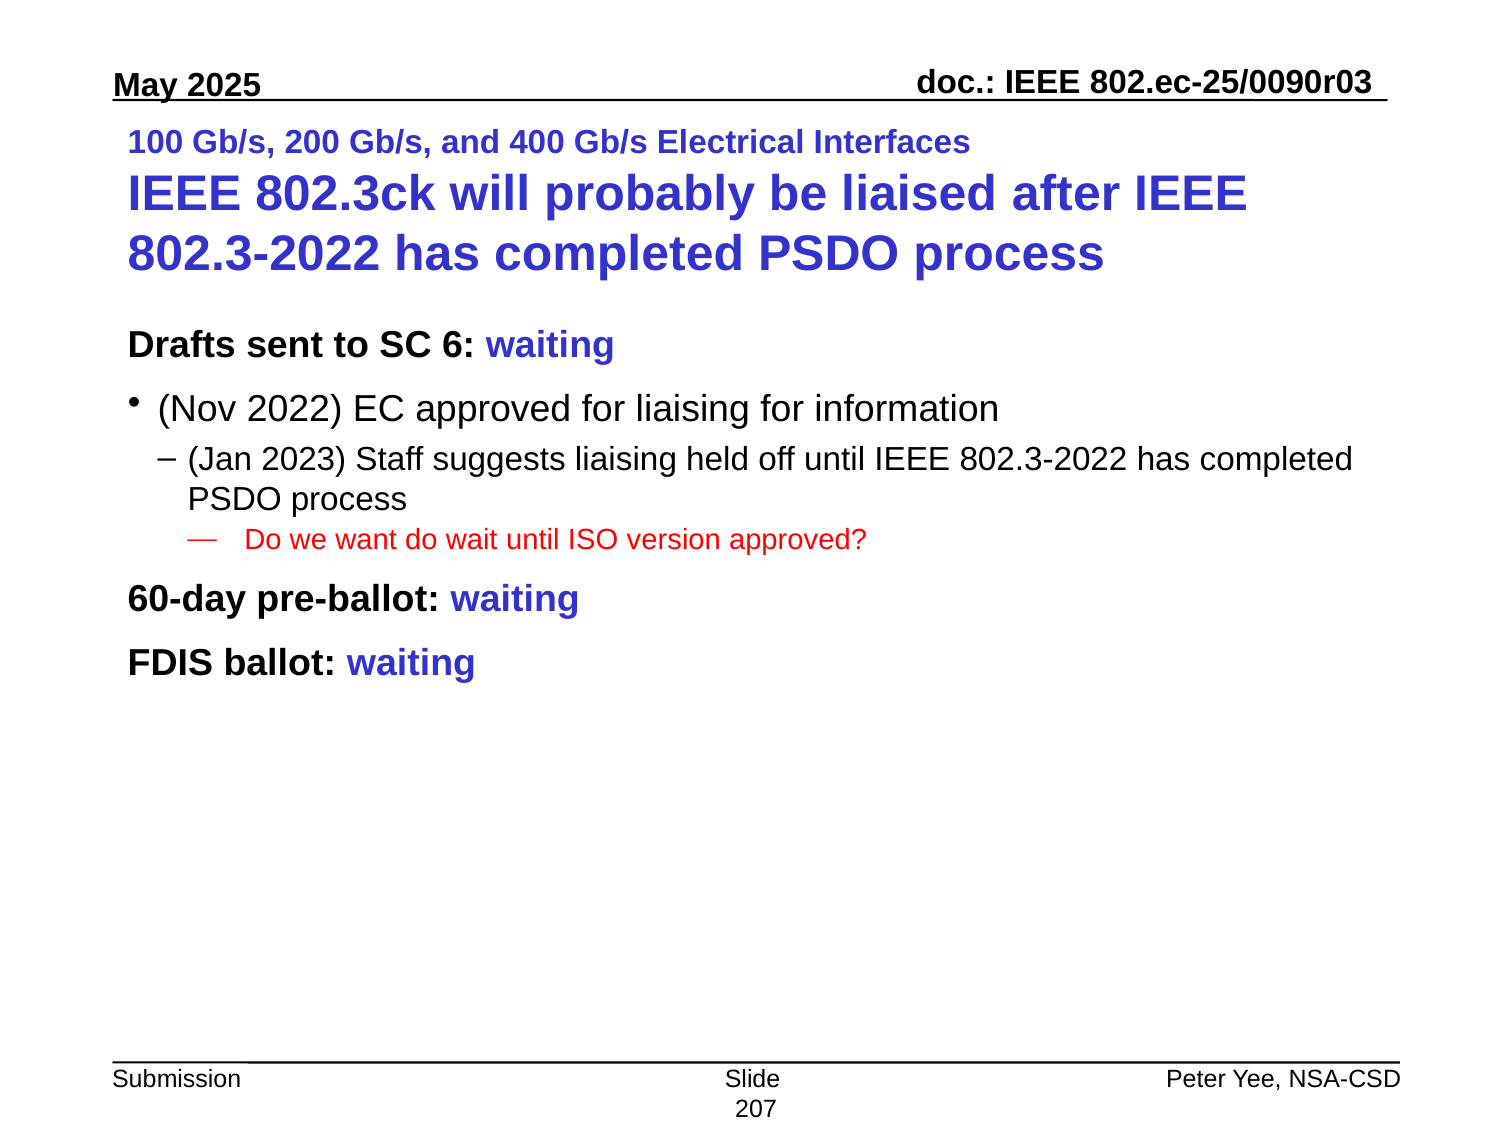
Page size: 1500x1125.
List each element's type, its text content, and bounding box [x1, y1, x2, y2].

slide_number Slide 207 [709, 1061, 803, 1093]
footer Peter Yee, NSA-CSD [1164, 1061, 1402, 1093]
title 100 Gb/s, 200 Gb/s, and 400 Gb/s Electrical Interfaces IEEE 802.3ck will probably be liaised after IEEE 802.3-2022 has completed PSDO process [112, 112, 1388, 288]
list Drafts sent to SC 6: waiting (Nov 2022) EC approved for liaising for information (Jan 2023) Staff suggests liaising held off until IEEE 802.3-2022 has completed PSDO process Do we want do wait until ISO version approved? 60-day pre-ballot: waiting FDIS ballot: waiting [112, 312, 1388, 988]
